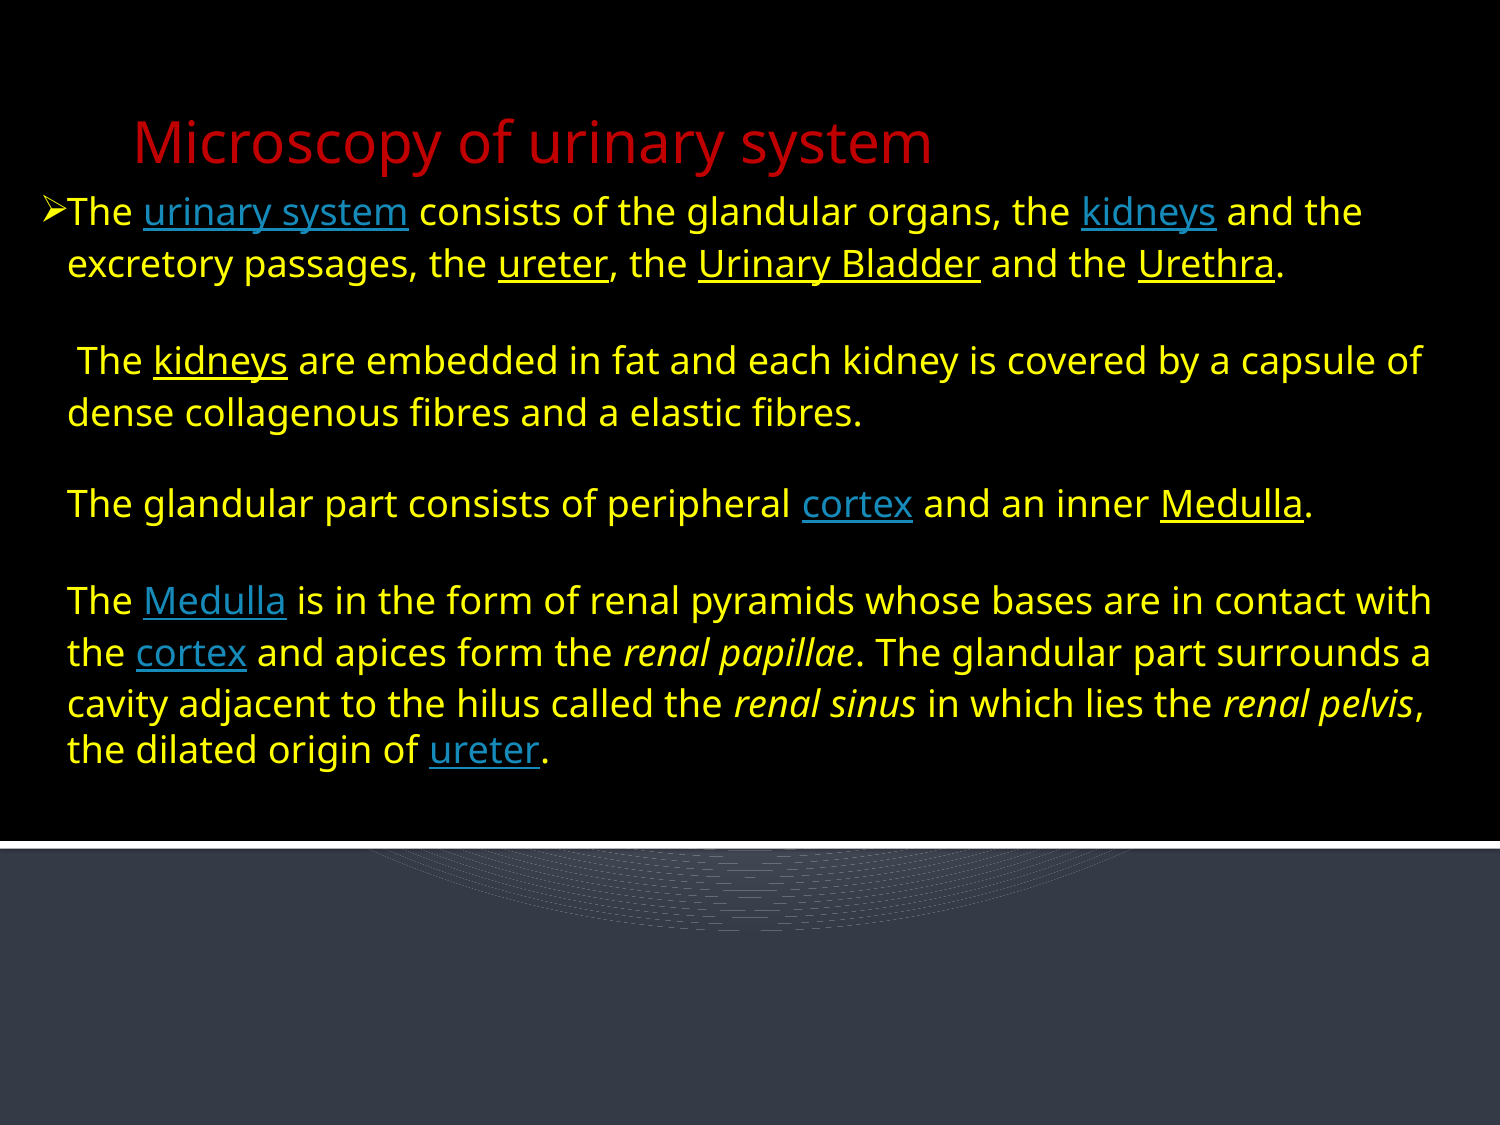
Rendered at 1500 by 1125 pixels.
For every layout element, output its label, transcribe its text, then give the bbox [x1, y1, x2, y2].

subtitle Microscopy of urinary system [112, 50, 1438, 175]
title The urinary system consists of the glandular organs, the kidneys and the excretory passages, the ureter, the Urinary Bladder and the Urethra. The kidneys are embedded in fat and each kidney is covered by a capsule of dense collagenous fibres and a elastic fibres. The glandular part consists of peripheral cortex and an inner Medulla. The Medulla is in the form of renal pyramids whose bases are in contact with the cortex and apices form the renal papillae. The glandular part surrounds a cavity adjacent to the hilus called the renal sinus in which lies the renal pelvis, the dilated origin of ureter. [24, 187, 1500, 825]
